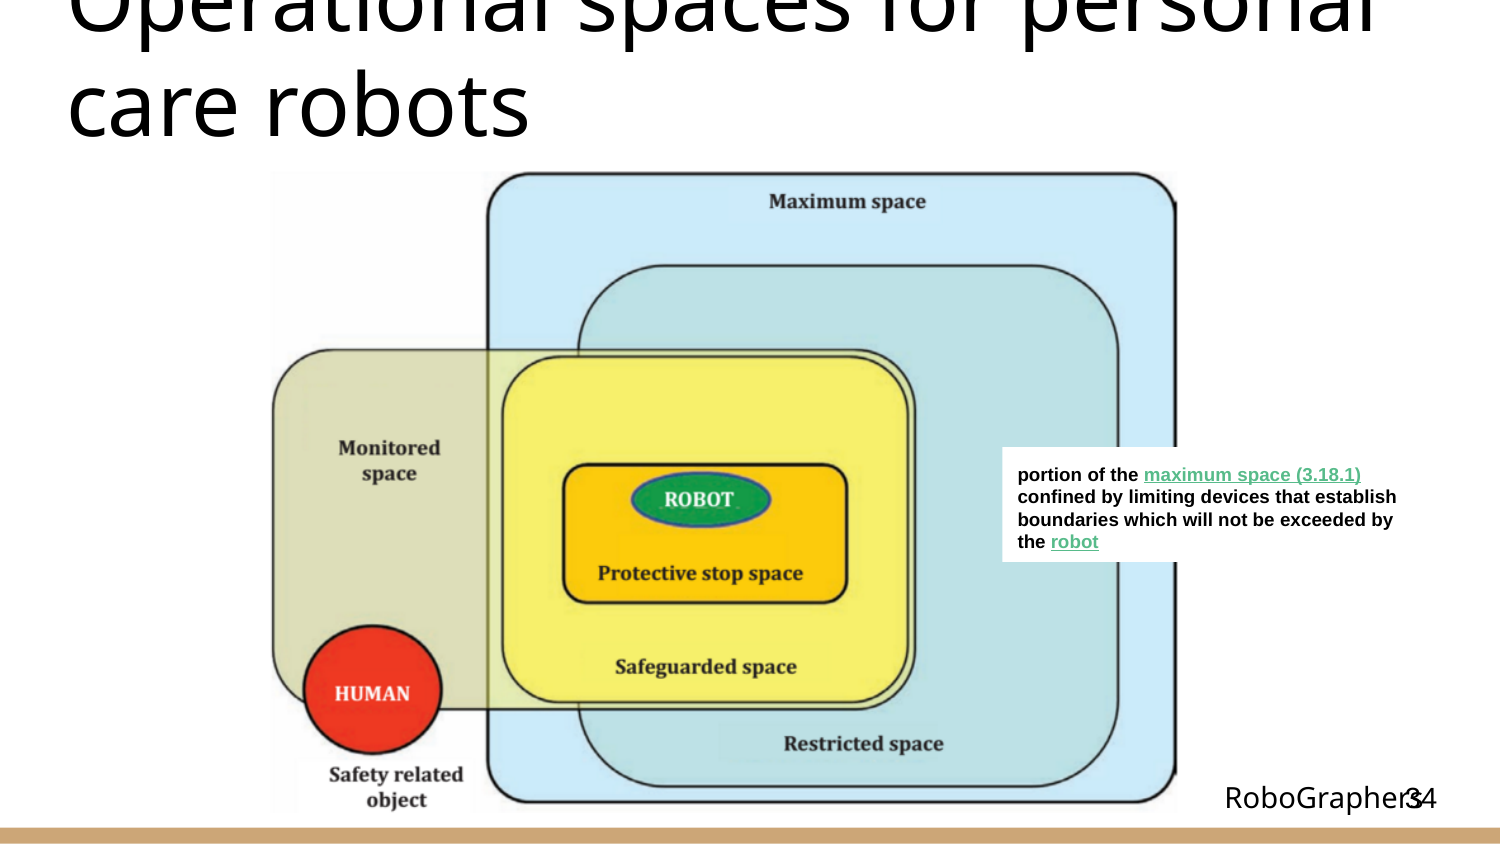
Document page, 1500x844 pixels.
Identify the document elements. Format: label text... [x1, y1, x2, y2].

slide_number ‹#› [1389, 764, 1480, 830]
title RoboGraphers [1198, 783, 1451, 830]
picture [229, 160, 1214, 814]
title Operational spaces for personal care robots [51, 32, 1449, 169]
text_box portion of the maximum space (3.18.1) confined by limiting devices that establish boundaries which will not be exceeded by the robot [1218, 447, 1440, 562]
